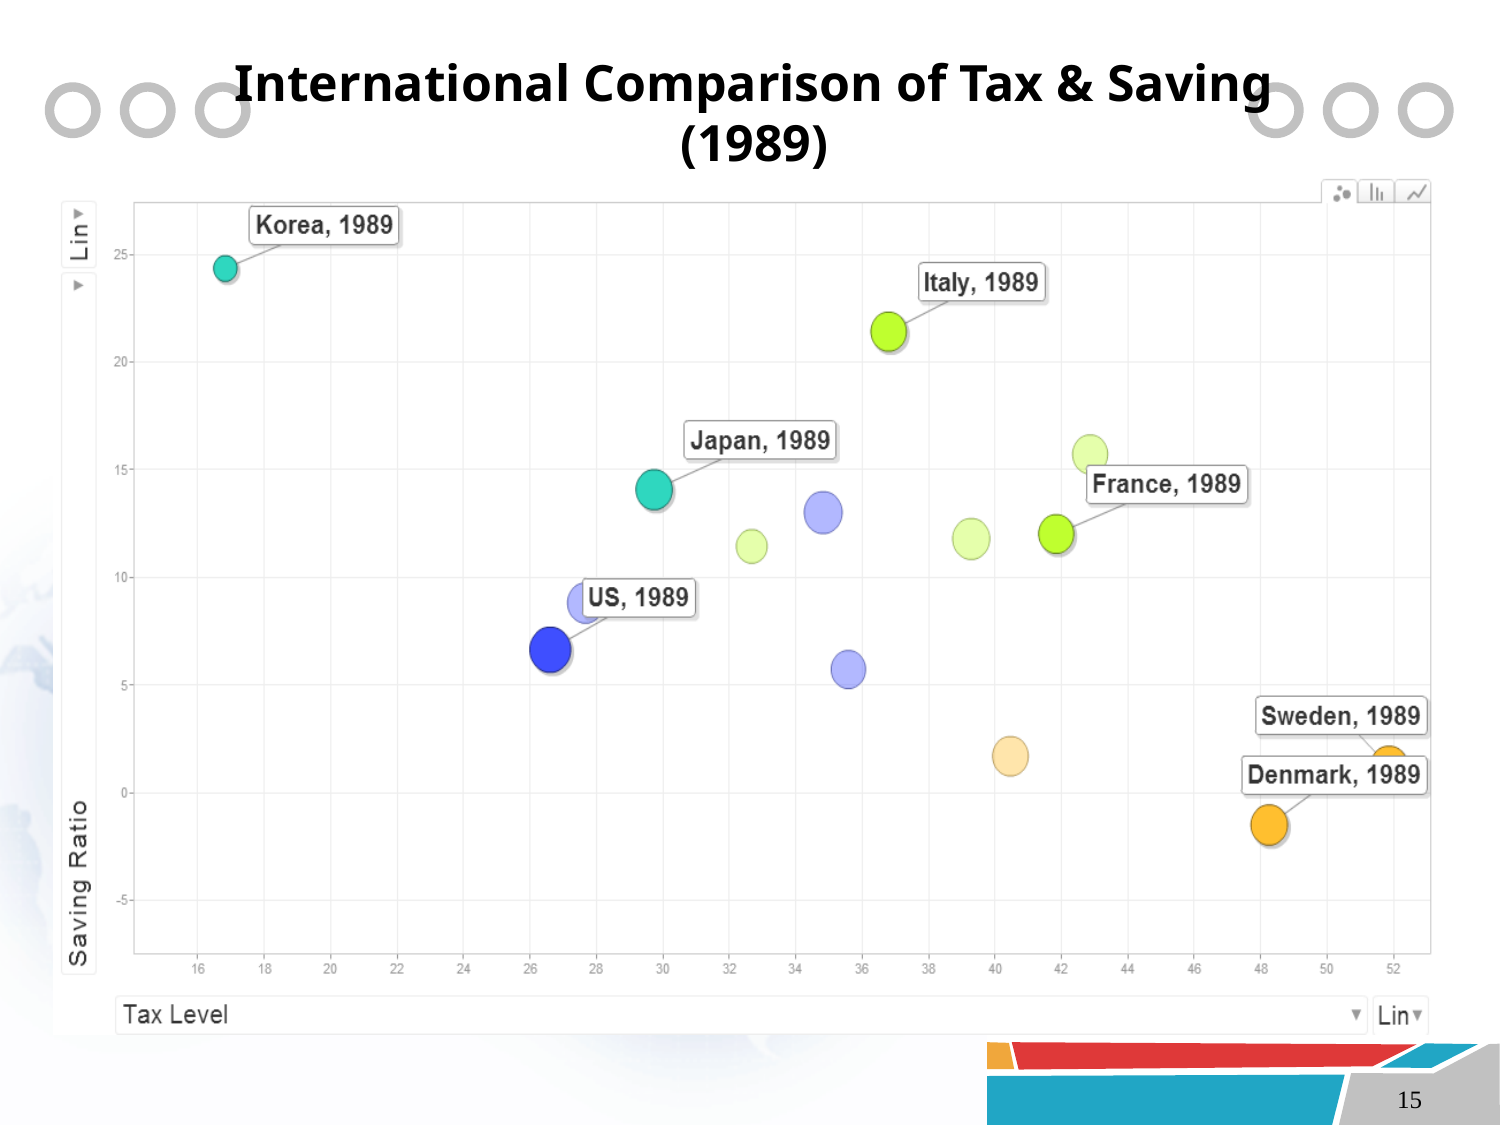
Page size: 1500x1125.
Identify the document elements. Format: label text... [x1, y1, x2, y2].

title International Comparison of Tax & Saving (1989) [215, 18, 1294, 174]
picture [0, 174, 1436, 1125]
slide_number 15 [1361, 1080, 1437, 1118]
